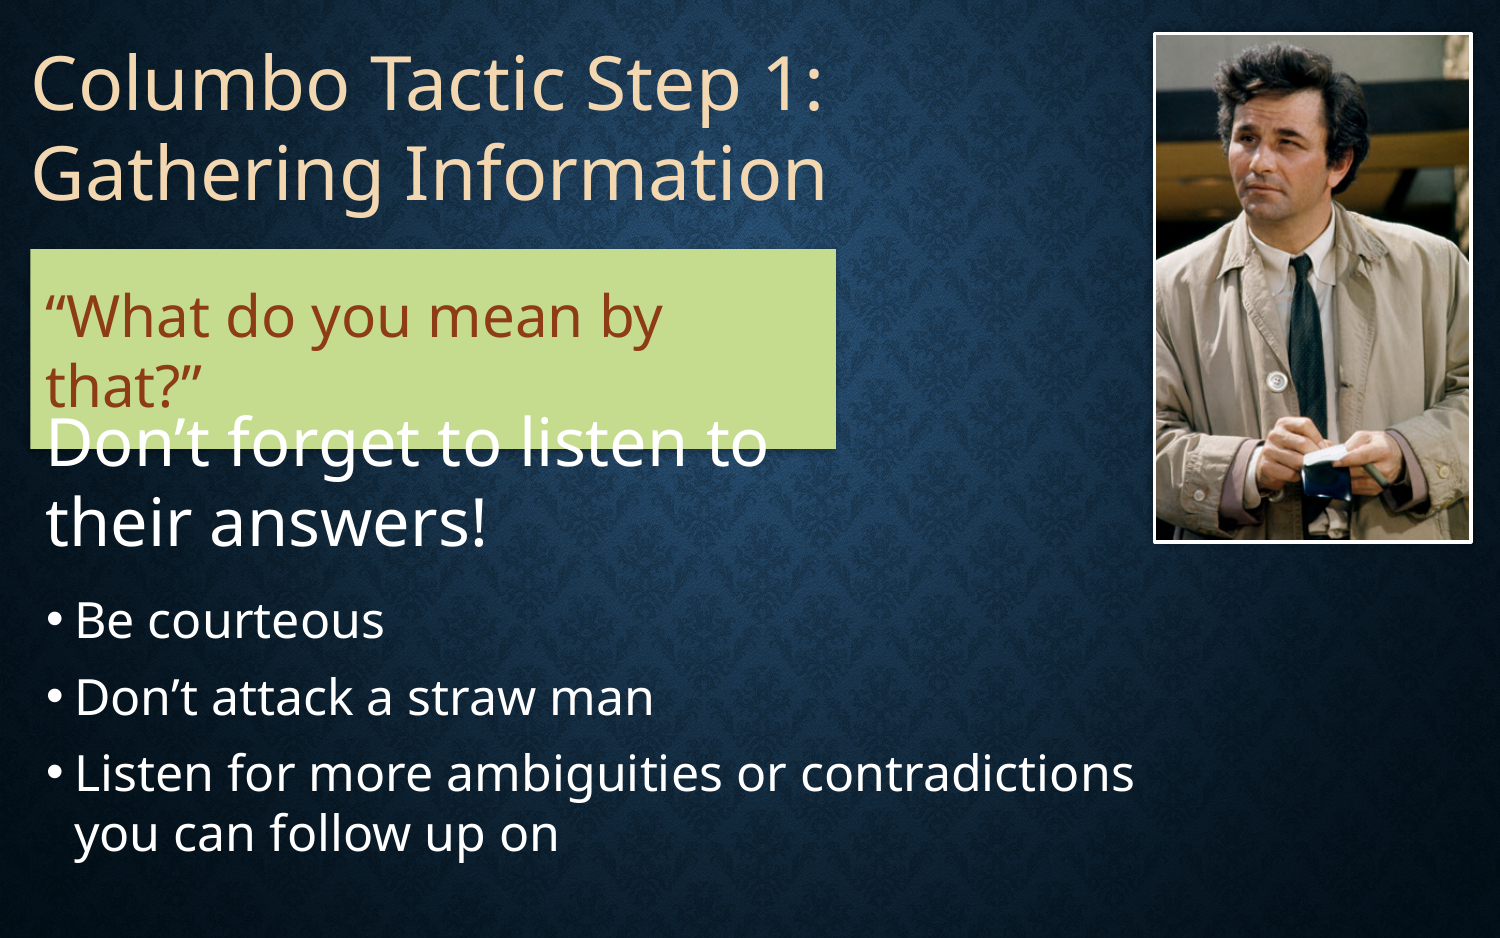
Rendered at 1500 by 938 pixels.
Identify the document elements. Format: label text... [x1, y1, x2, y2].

text_box Columbo Tactic Step 1: Gathering Information [15, 28, 1151, 224]
text_box “What do you mean by that?” [30, 249, 836, 449]
text_box Be courteous Don’t attack a straw man Listen for more ambiguities or contradictions you can follow up on [31, 581, 1500, 870]
picture [1155, 34, 1470, 541]
text_box Don’t forget to listen to their answers! [30, 392, 790, 567]
